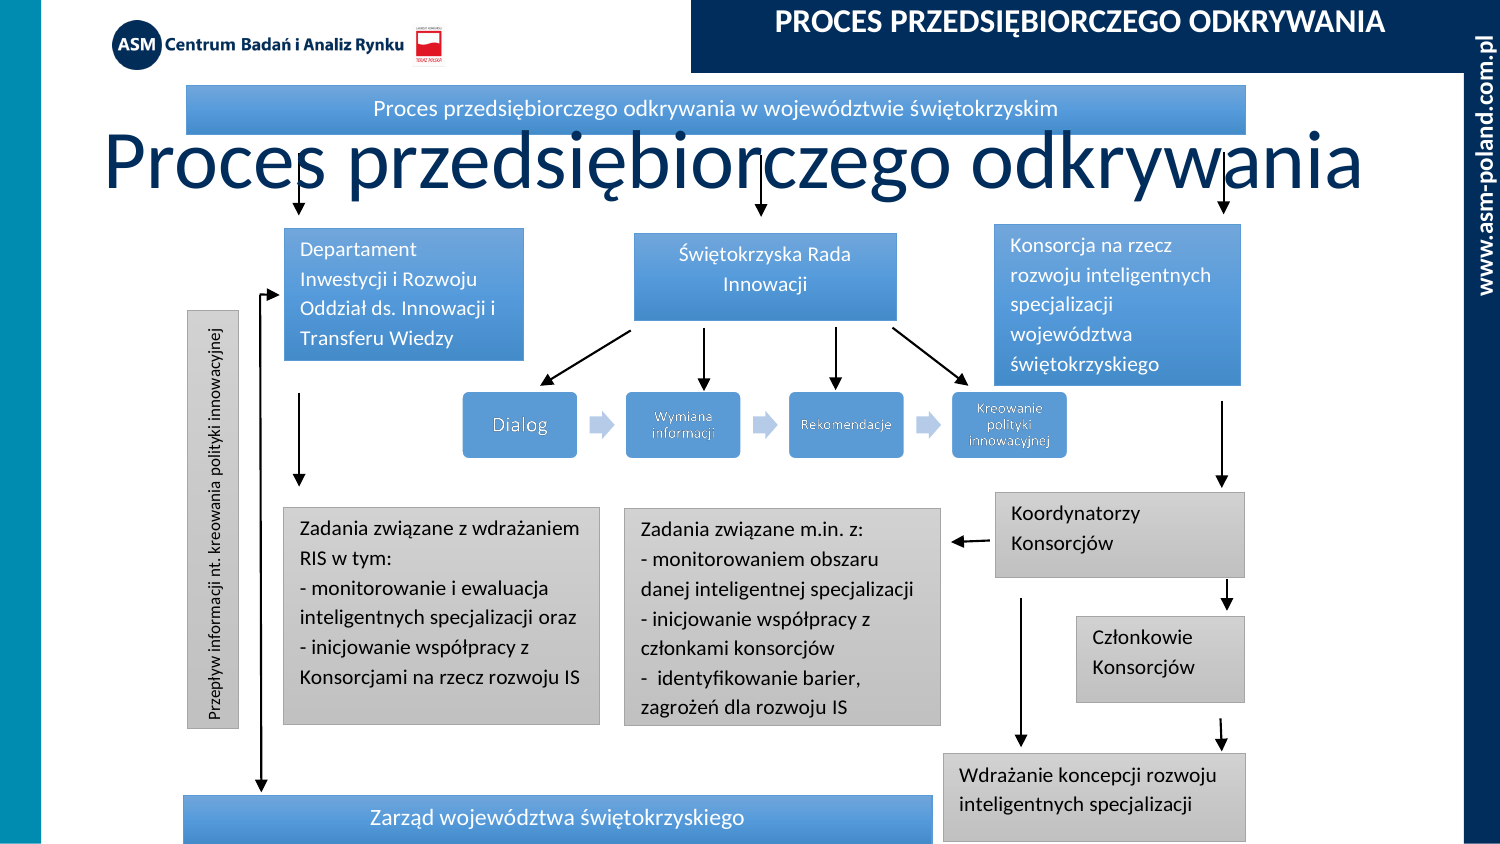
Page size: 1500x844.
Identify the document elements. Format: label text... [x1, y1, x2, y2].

table_header PROCES PRZEDSIĘBIORCZEGO ODKRYWANIA [691, 0, 1471, 73]
title Proces przedsiębiorczego odkrywania [88, 85, 181, 226]
picture [112, 20, 445, 70]
title Proces przedsiębiorczego odkrywania [1247, 85, 1420, 226]
picture [182, 85, 1247, 844]
